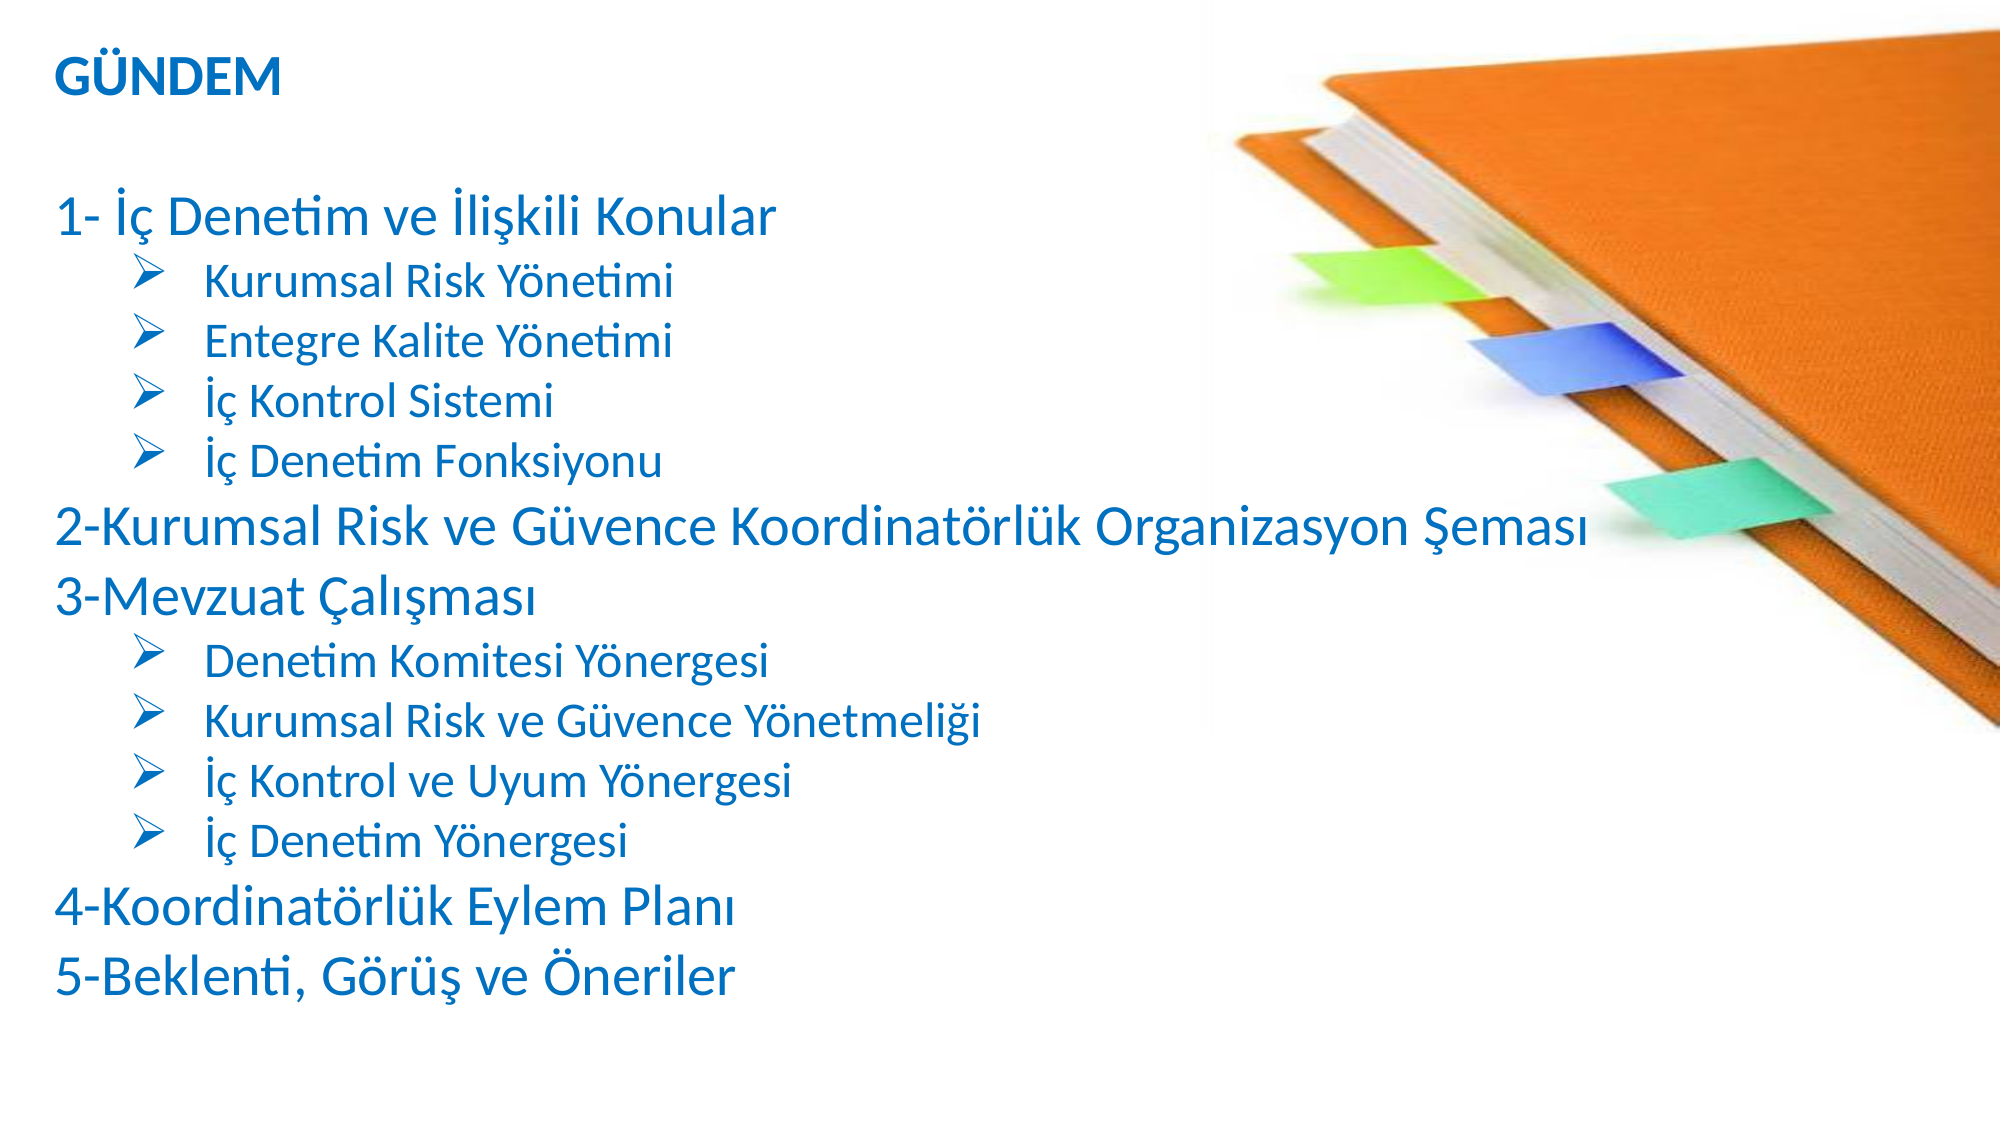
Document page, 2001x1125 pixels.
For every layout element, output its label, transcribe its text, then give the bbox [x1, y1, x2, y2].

picture [1200, 0, 2000, 734]
text_box GÜNDEM 1- İç Denetim ve İlişkili Konular Kurumsal Risk Yönetimi Entegre Kalite Yönetimi İç Kontrol Sistemi İç Denetim Fonksiyonu 2-Kurumsal Risk ve Güvence Koordinatörlük Organizasyon Şeması 3-Mevzuat Çalışması Denetim Komitesi Yönergesi Kurumsal Risk ve Güvence Yönetmeliği İç Kontrol ve Uyum Yönergesi İç Denetim Yönergesi 4-Koordinatörlük Eylem Planı 5-Beklenti, Görüş ve Öneriler [39, 29, 1837, 1015]
